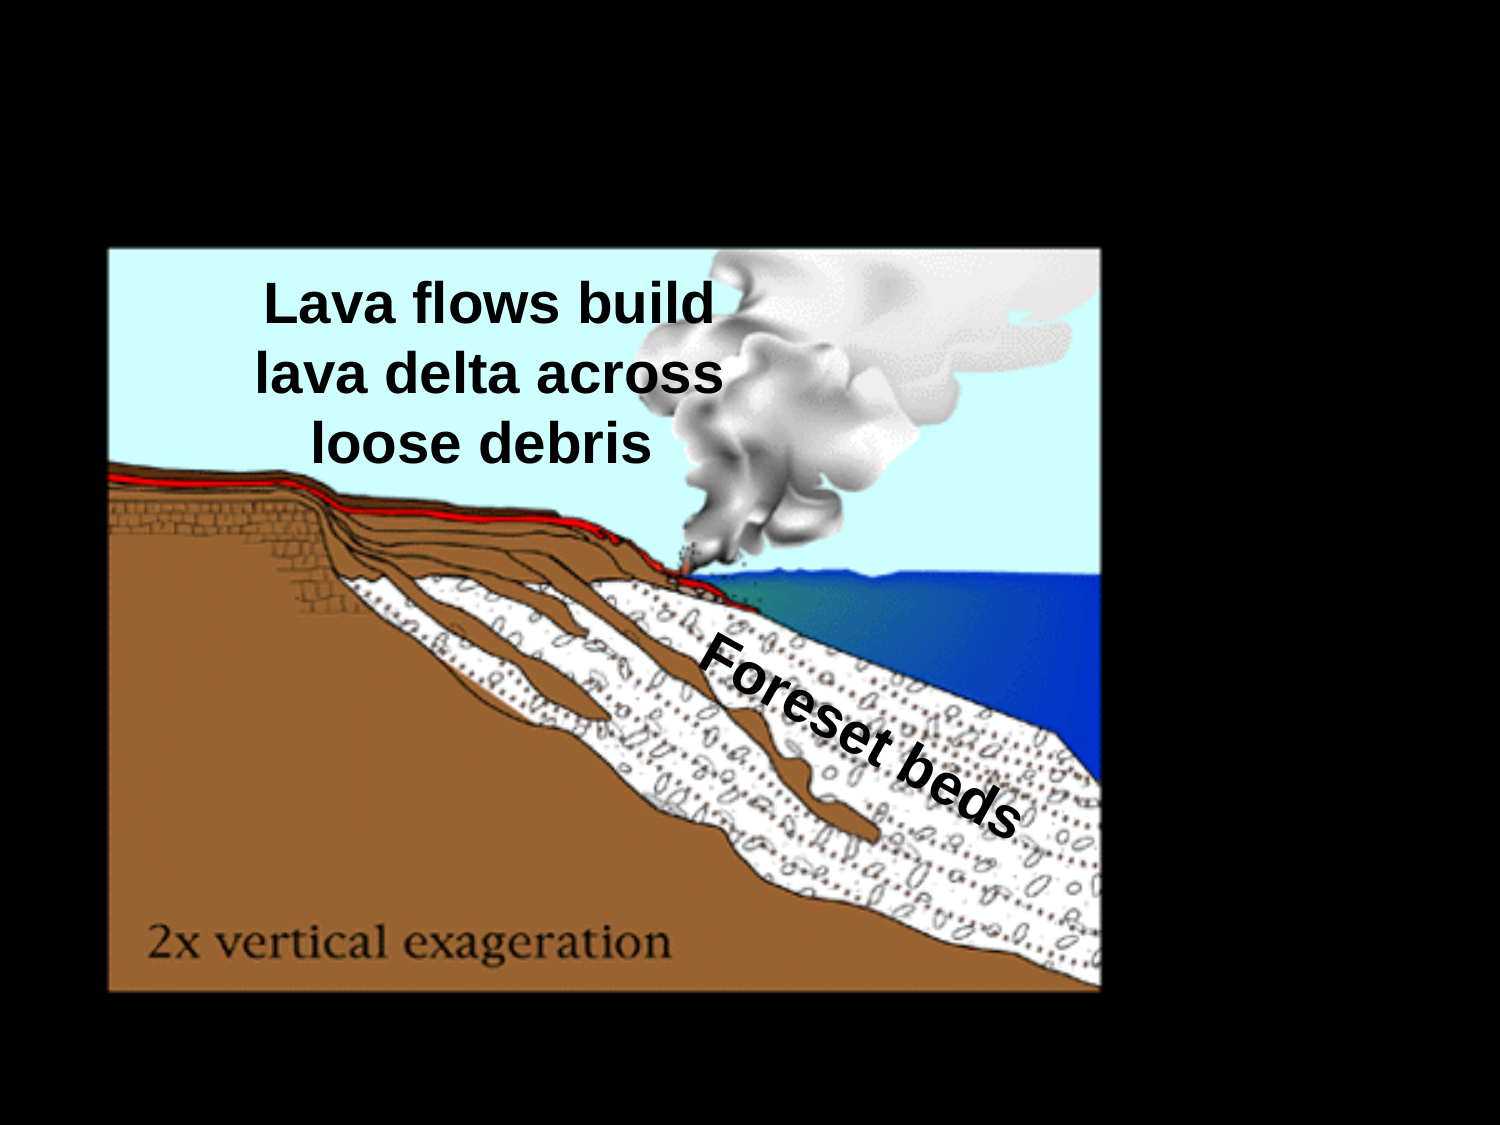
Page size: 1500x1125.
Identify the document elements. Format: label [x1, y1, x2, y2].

picture [104, 244, 1106, 996]
